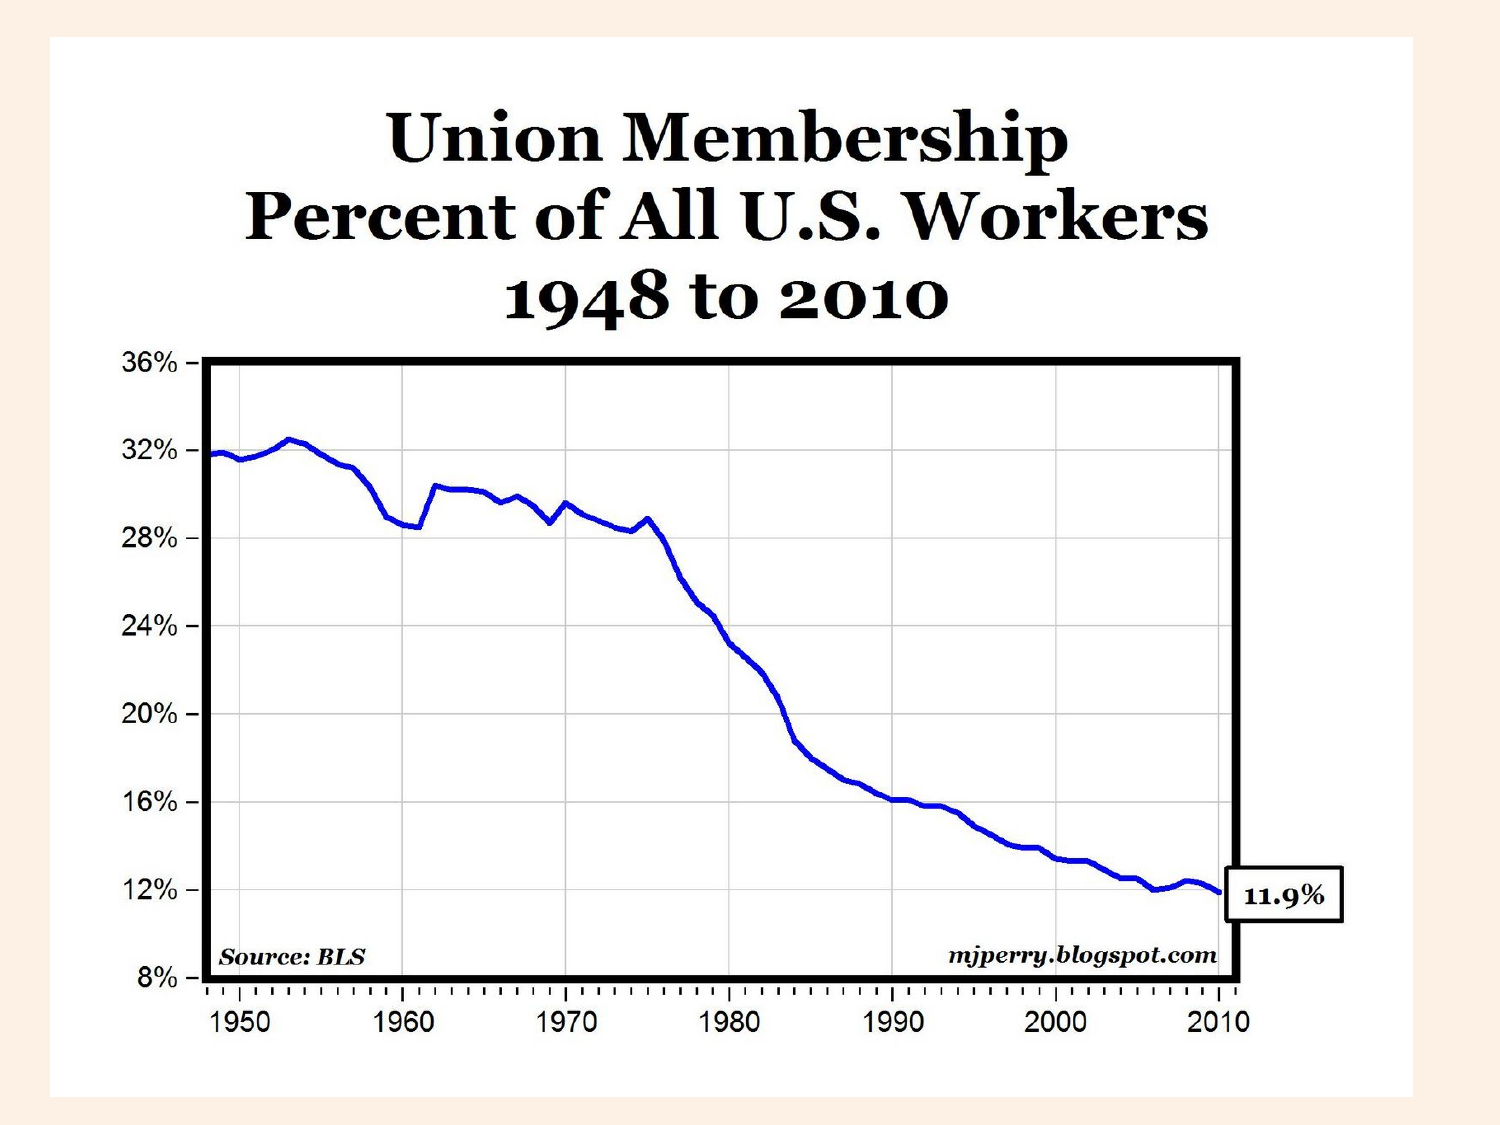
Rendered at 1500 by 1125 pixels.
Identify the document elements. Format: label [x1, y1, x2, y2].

picture [49, 37, 1413, 1097]
